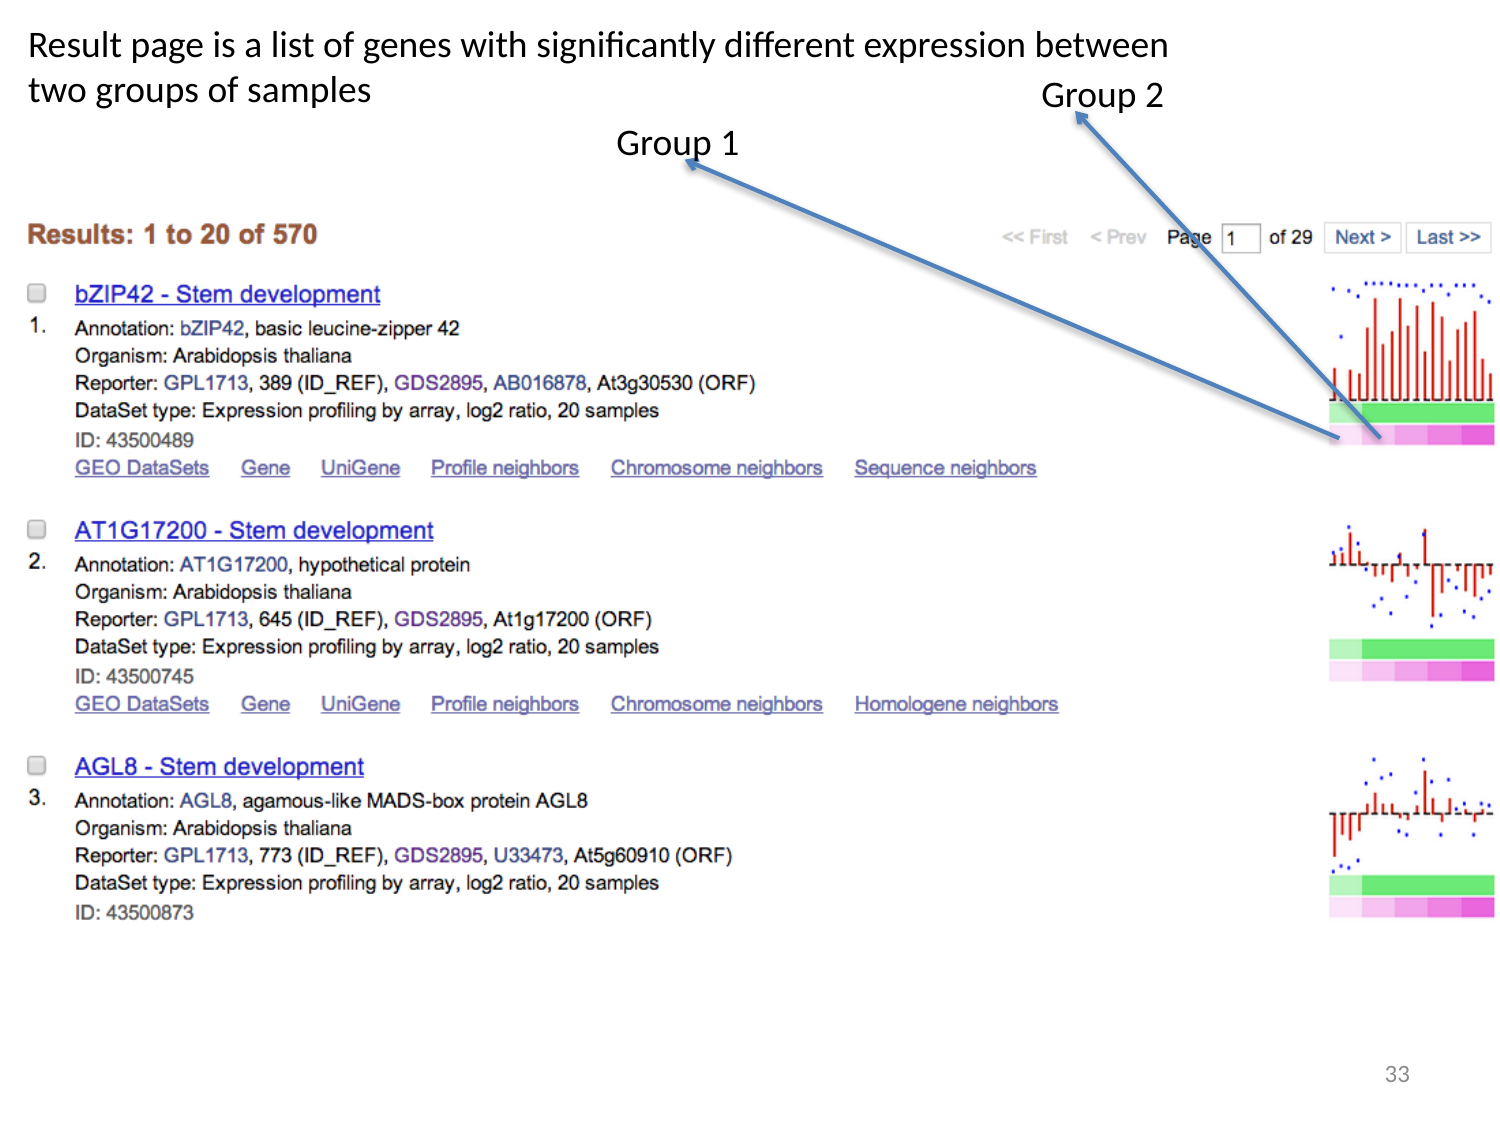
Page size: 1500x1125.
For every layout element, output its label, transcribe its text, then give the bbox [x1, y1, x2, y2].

text_box Result page is a list of genes with significantly different expression between two groups of samples [13, 12, 1223, 118]
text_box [1074, 110, 1381, 439]
picture [0, 199, 1500, 925]
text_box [684, 159, 1069, 439]
text_box Group 2 [1026, 118, 1069, 122]
slide_number 33 [1074, 1042, 1425, 1103]
text_box Group 1 [601, 118, 755, 171]
